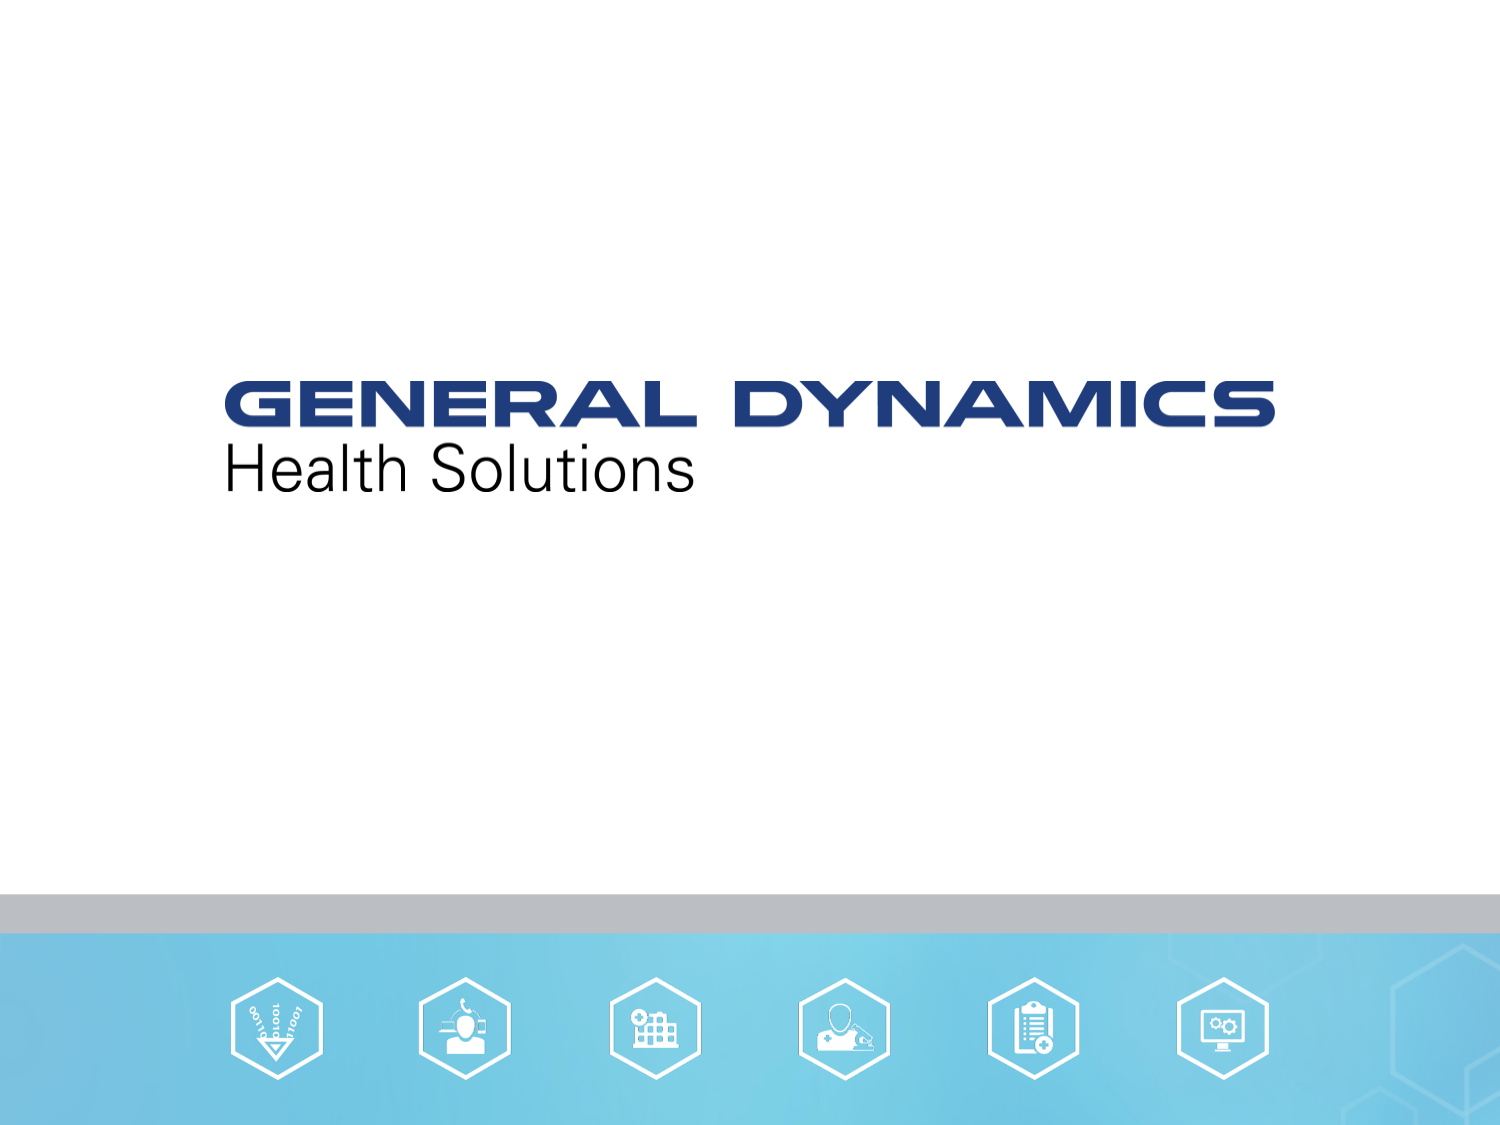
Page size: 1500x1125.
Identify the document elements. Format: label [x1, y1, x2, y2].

picture [0, 934, 1500, 1125]
picture [225, 381, 1275, 492]
